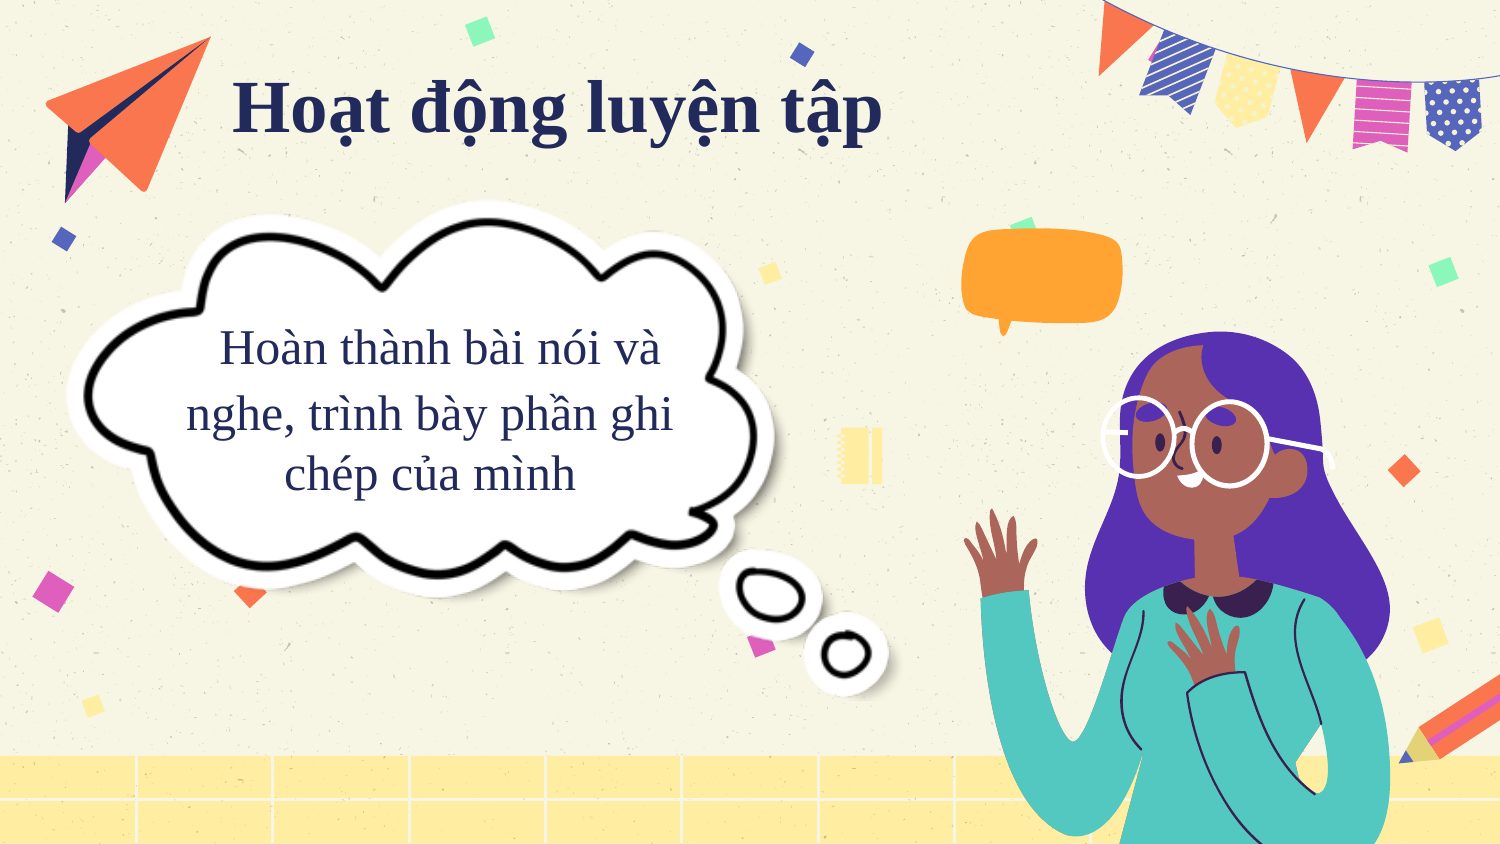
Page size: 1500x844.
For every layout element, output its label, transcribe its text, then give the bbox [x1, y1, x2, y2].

picture [0, 0, 1500, 844]
text_box [1009, 216, 1036, 228]
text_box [44, 36, 211, 168]
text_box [1092, 0, 1500, 153]
text_box [961, 228, 1123, 329]
title Hoạt động luyện tập [217, 42, 1087, 154]
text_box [962, 331, 1393, 844]
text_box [1398, 612, 1500, 764]
